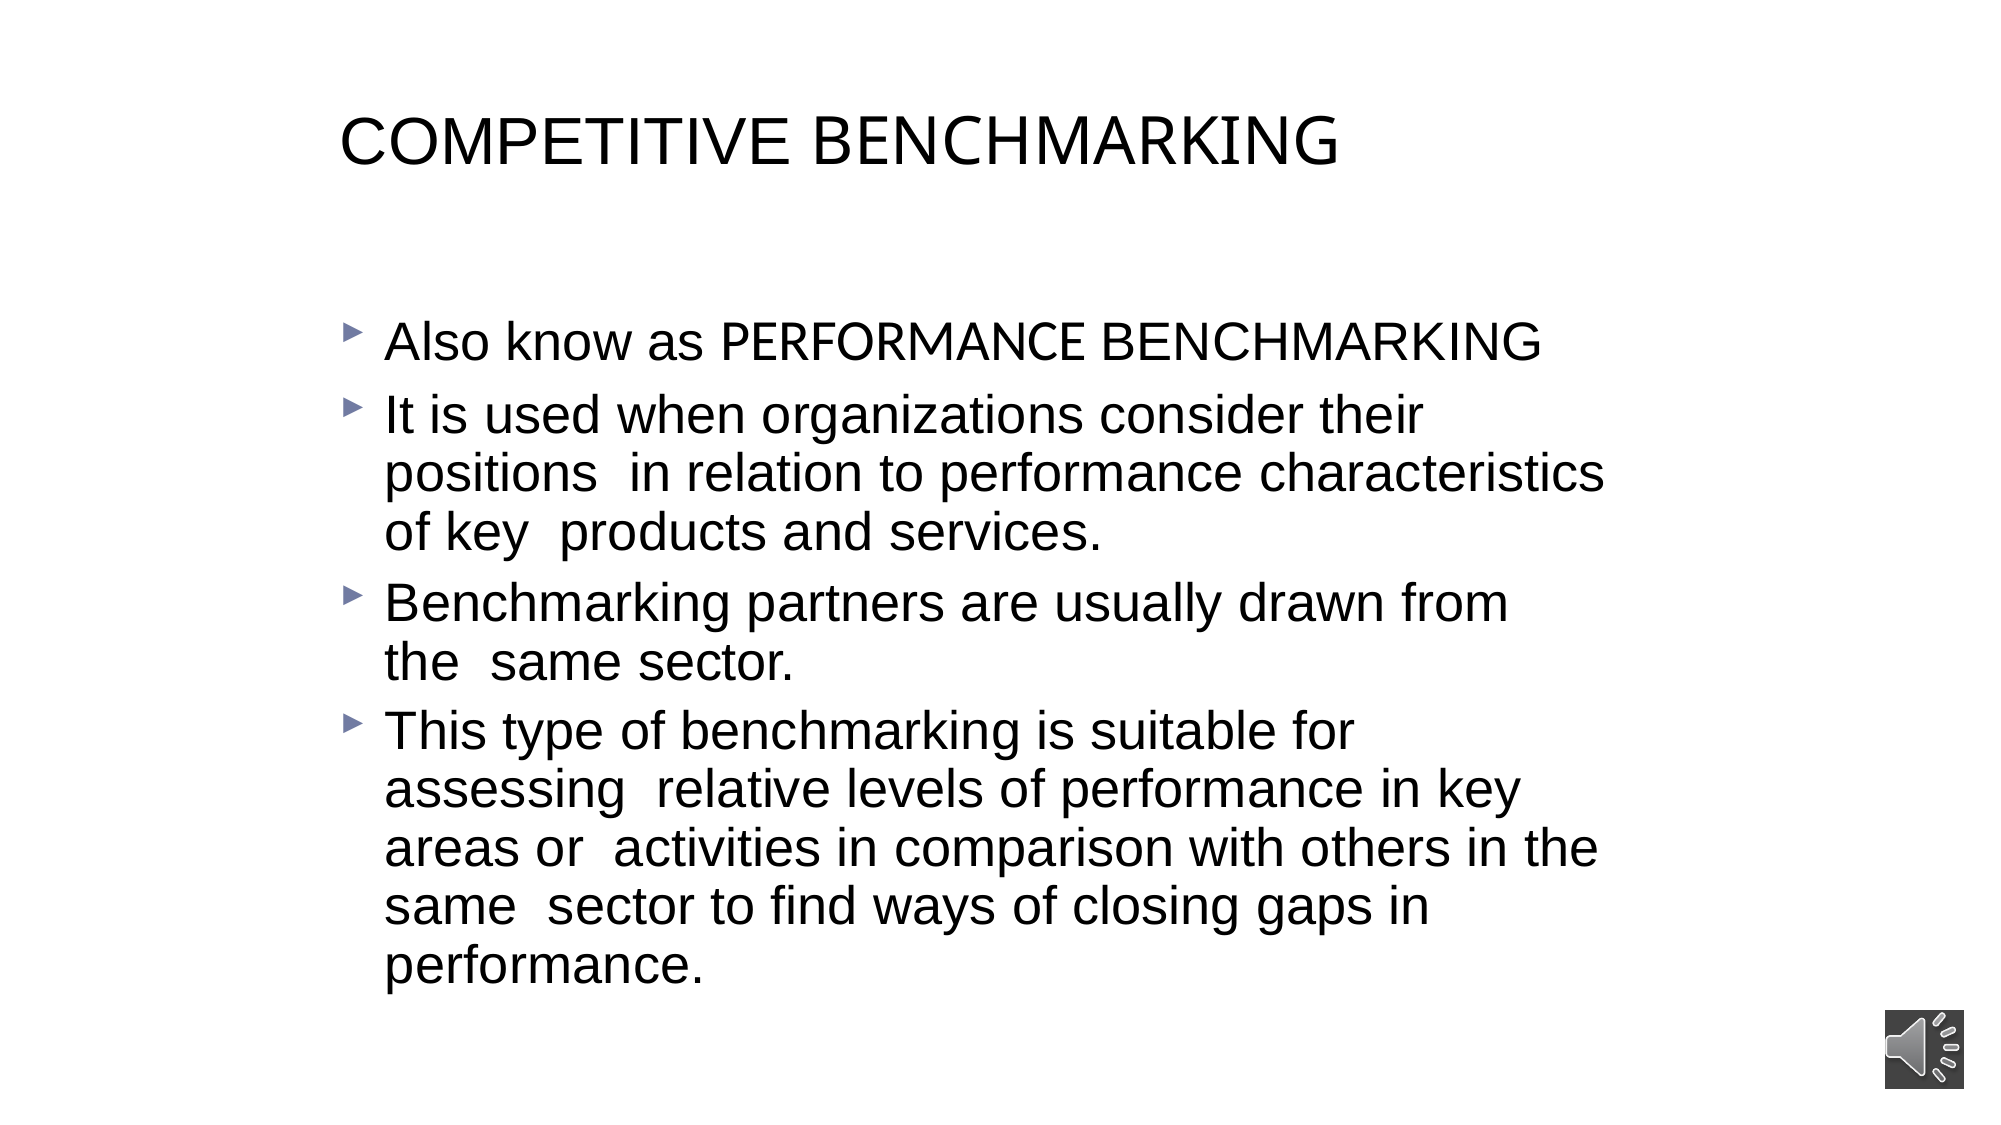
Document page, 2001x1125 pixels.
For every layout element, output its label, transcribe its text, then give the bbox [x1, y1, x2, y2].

title COMPETITIVE BENCHMARKING [337, 41, 1477, 232]
text_box Also know as PERFORMANCE BENCHMARKING It is used when organizations consider their positions in relation to performance characteristics of key products and services. Benchmarking partners are usually drawn from the same sector. This type of benchmarking is suitable for assessing relative levels of performance in key areas or activities in comparison with others in the same sector to find ways of closing gaps in performance. [337, 294, 1657, 995]
picture [1884, 1009, 1965, 1090]
